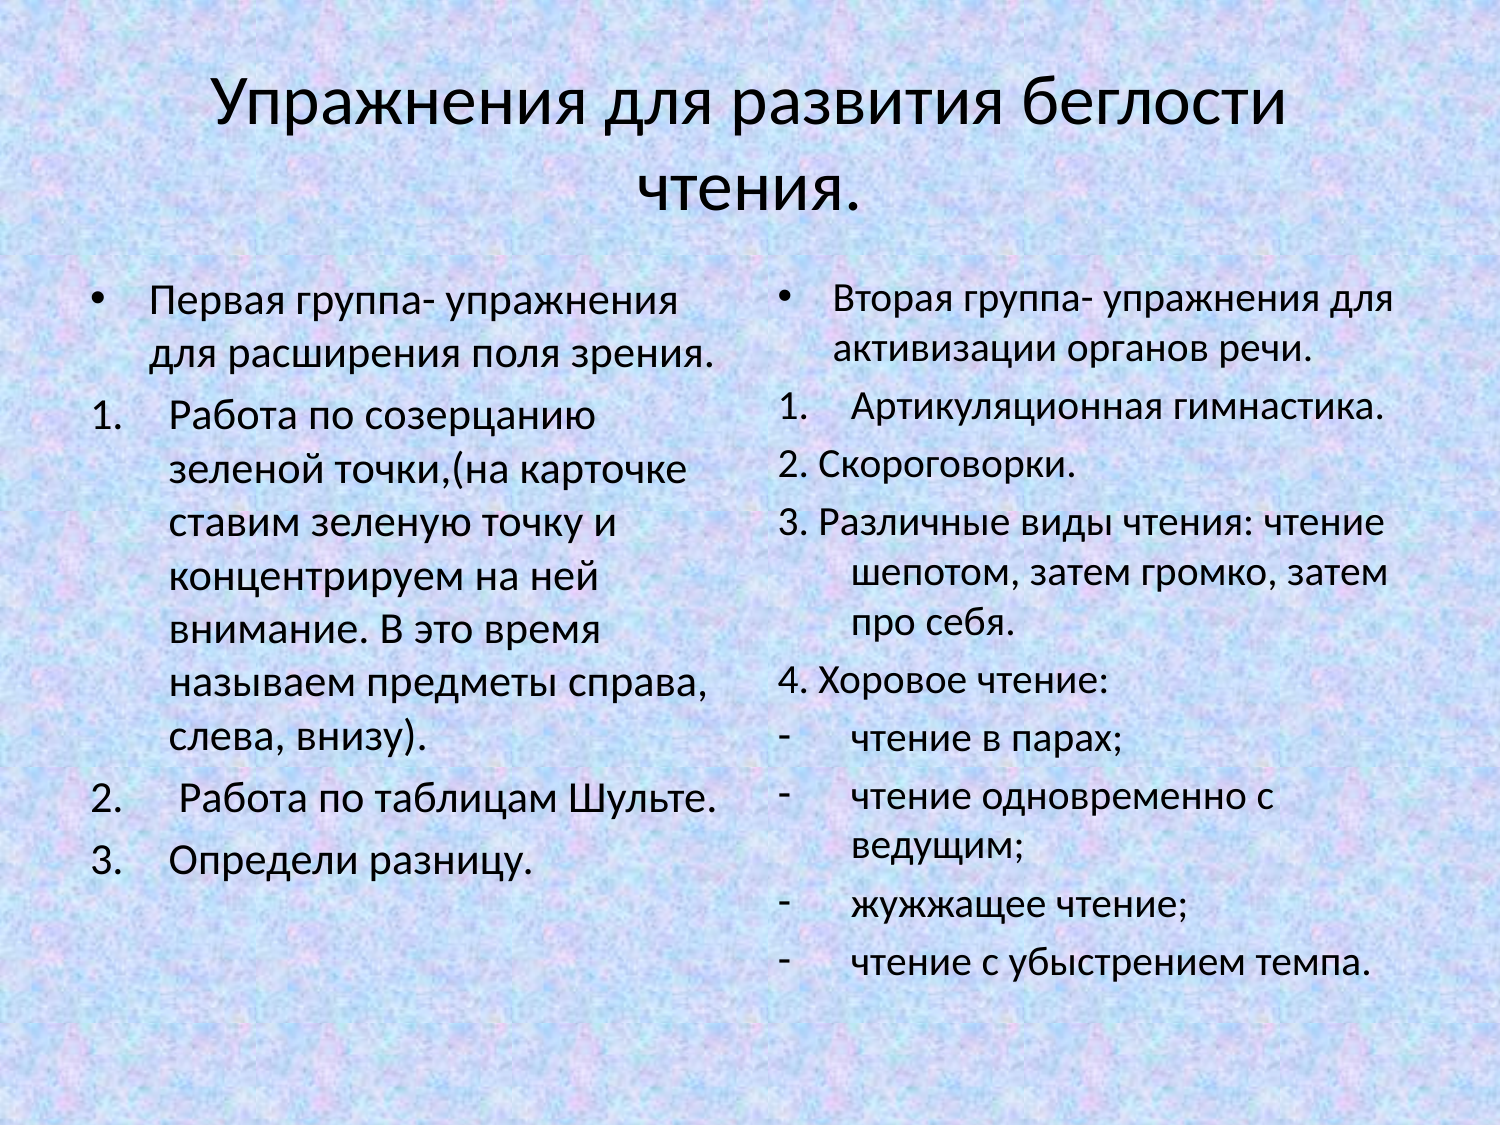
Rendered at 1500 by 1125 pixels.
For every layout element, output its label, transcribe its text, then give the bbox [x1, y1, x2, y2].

picture [0, 0, 1500, 1125]
list Первая группа- упражнения для расширения поля зрения. Работа по созерцанию зеленой точки,(на карточке ставим зеленую точку и концентрируем на ней внимание. В это время называем предметы справа, слева, внизу). Работа по таблицам Шульте. Определи разницу. [75, 262, 738, 1005]
title Упражнения для развития беглости чтения. [75, 45, 1425, 233]
list Вторая группа- упражнения для активизации органов речи. Артикуляционная гимнастика. 2. Скороговорки. 3. Различные виды чтения: чтение шепотом, затем громко, затем про себя. 4. Хоровое чтение: чтение в парах; чтение одновременно с ведущим; жужжащее чтение; чтение с убыстрением темпа. [762, 262, 1425, 1005]
